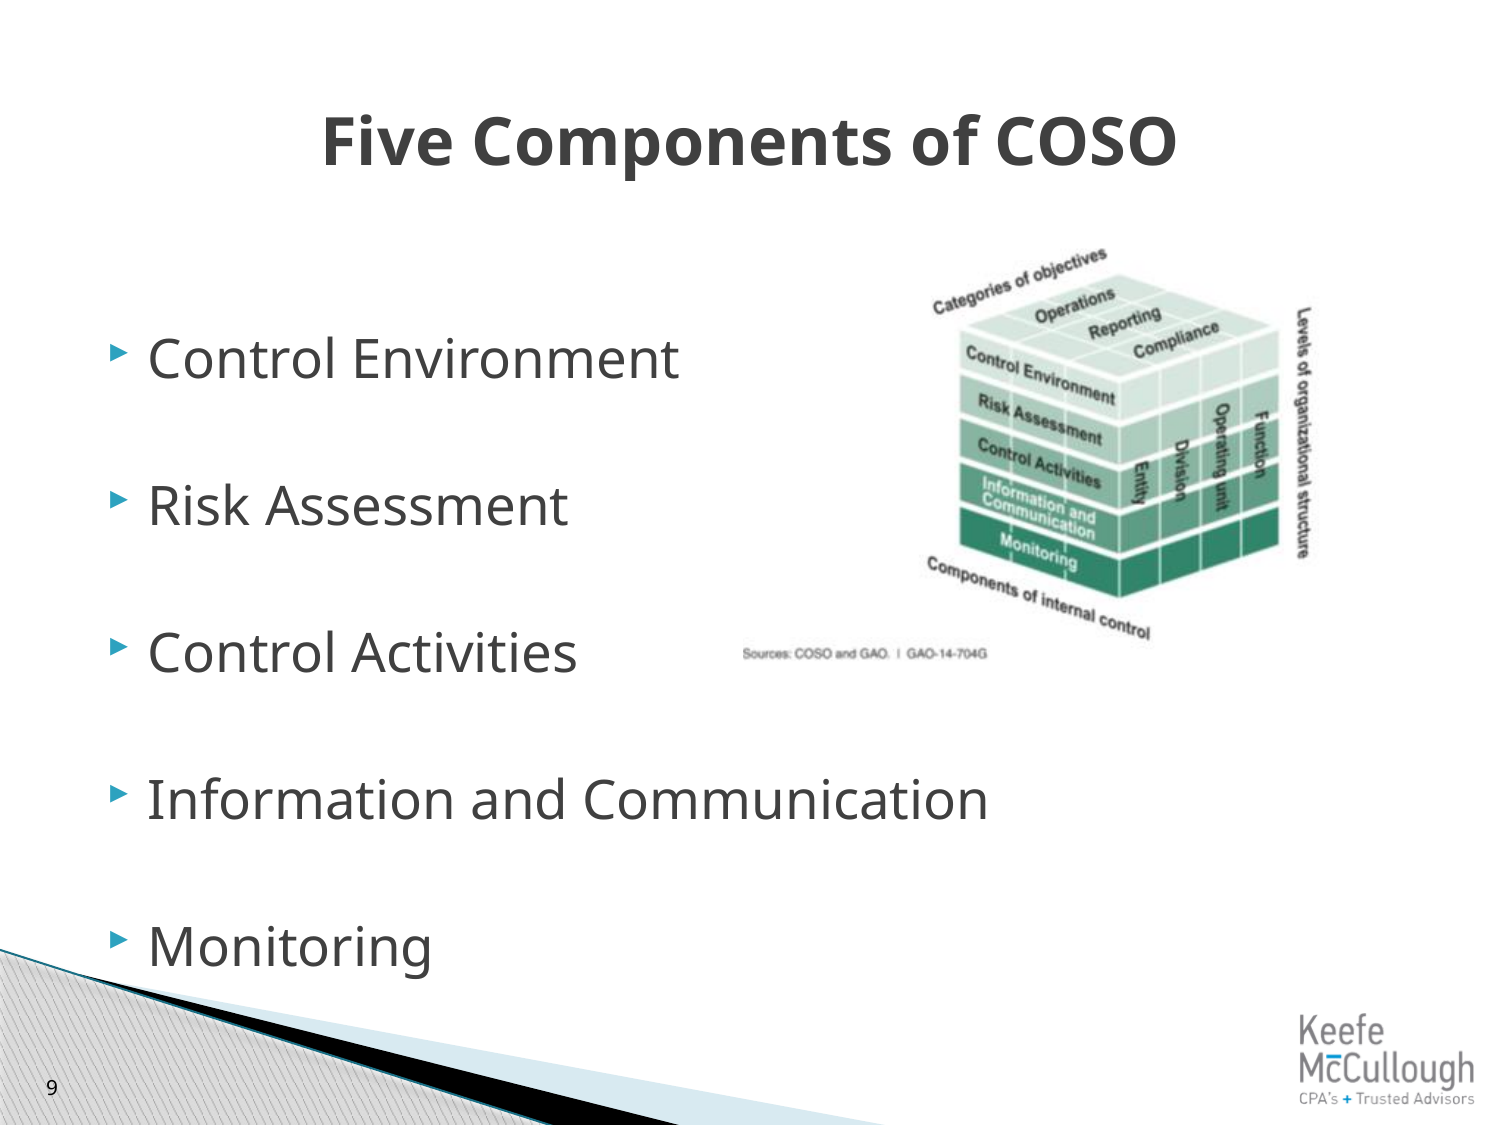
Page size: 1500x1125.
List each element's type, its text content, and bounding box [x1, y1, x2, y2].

title Five Components of COSO [75, 45, 1425, 233]
picture [1299, 1012, 1476, 1105]
list Control Environment Risk Assessment Control Activities Information and Communication Monitoring [75, 243, 1425, 986]
picture [743, 237, 1500, 664]
slide_number 9 [12, 1050, 73, 1110]
